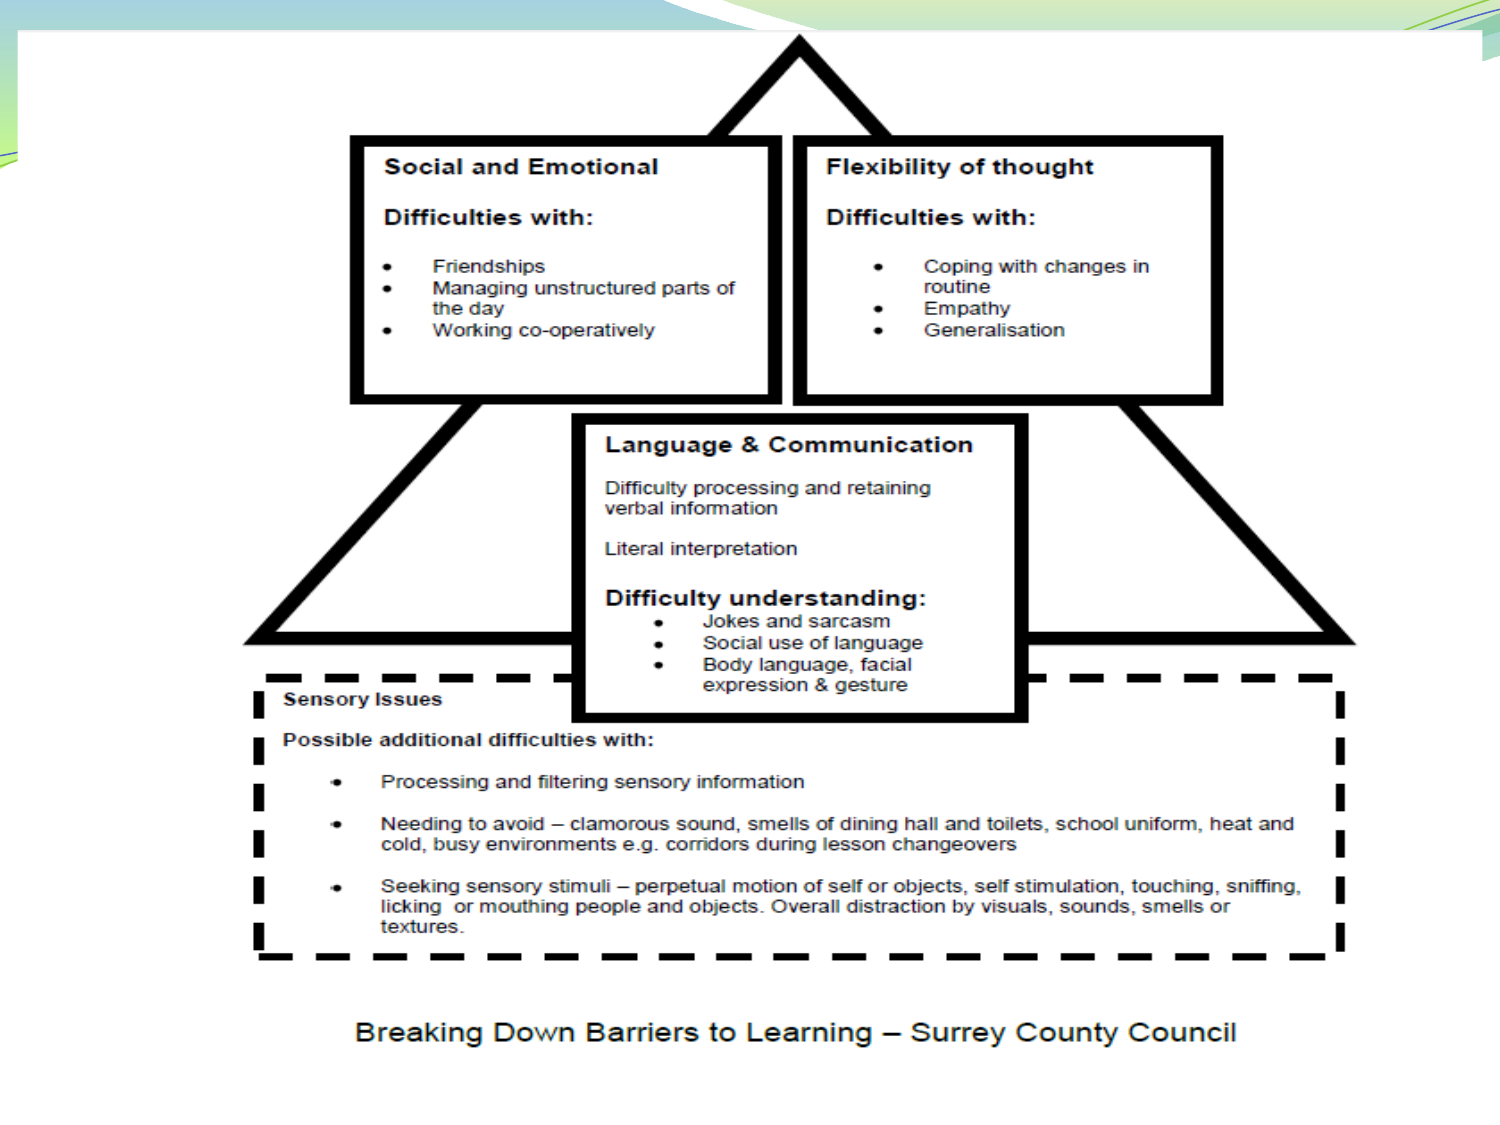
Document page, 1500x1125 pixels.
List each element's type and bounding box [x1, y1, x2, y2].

list [17, 30, 1483, 1099]
